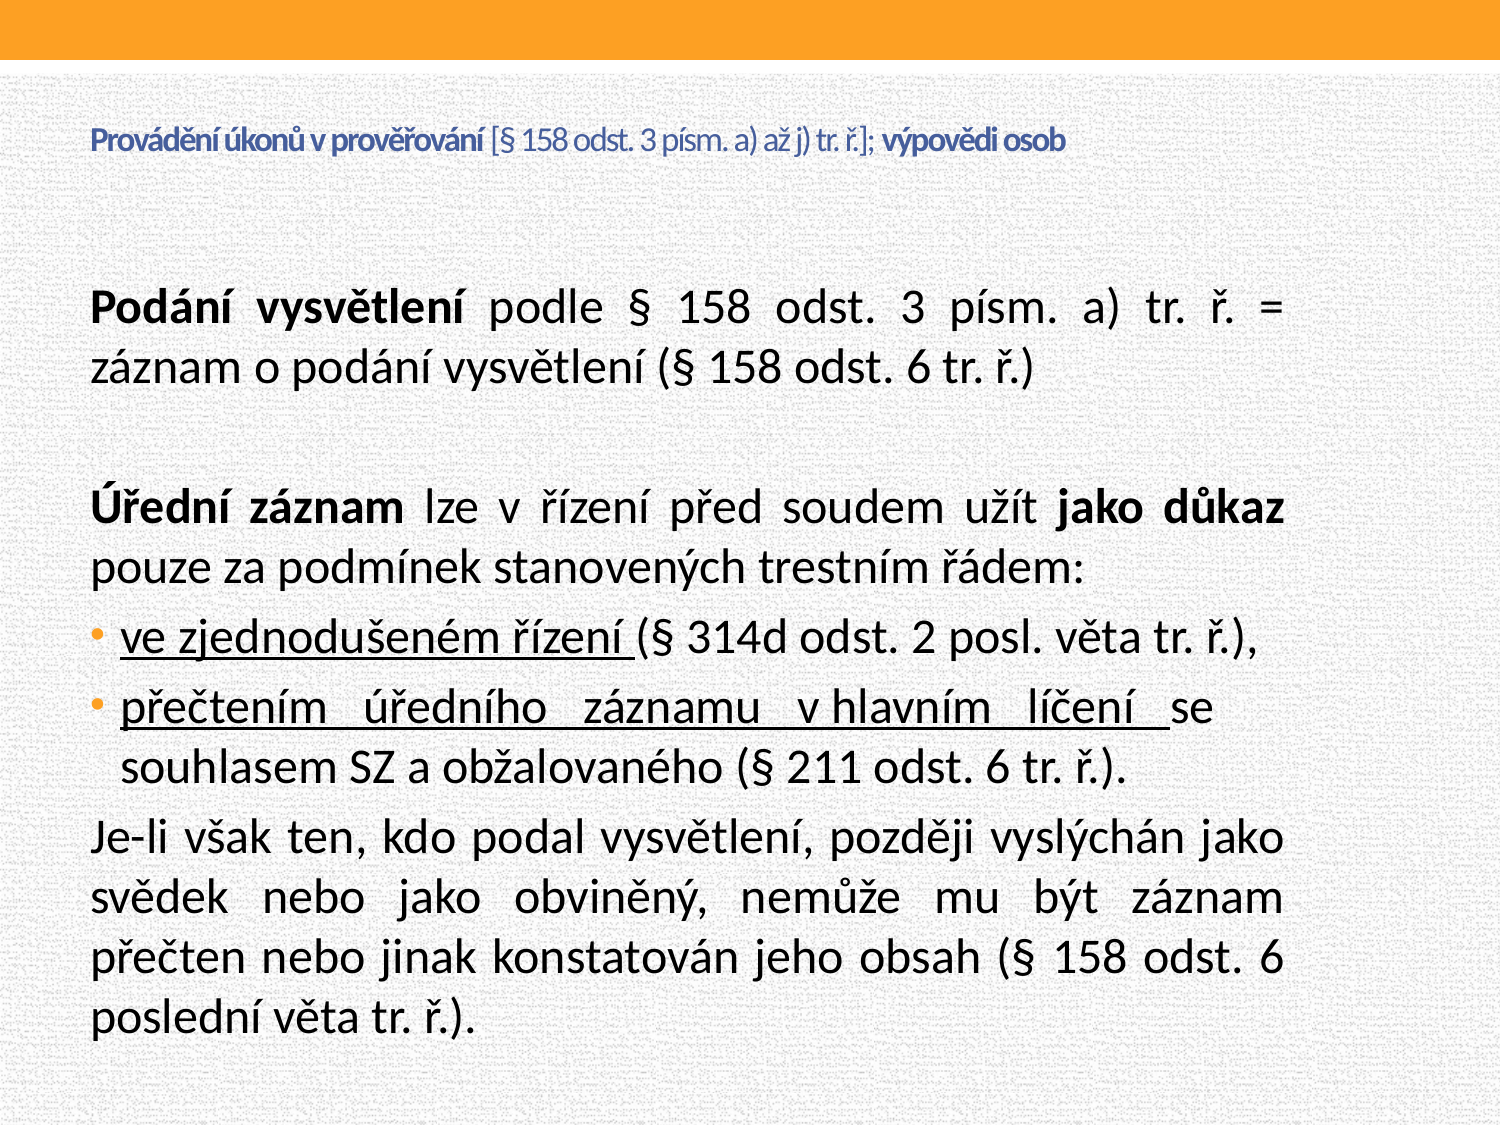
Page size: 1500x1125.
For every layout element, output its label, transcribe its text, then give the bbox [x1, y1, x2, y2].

title Provádění úkonů v prověřování [§ 158 odst. 3 písm. a) až j) tr. ř.]; výpovědi osob [75, 66, 1425, 209]
list Podání vysvětlení podle § 158 odst. 3 písm. a) tr. ř. = záznam o podání vysvětlení (§ 158 odst. 6 tr. ř.) Úřední záznam lze v řízení před soudem užít jako důkaz pouze za podmínek stanovených trestním řádem: ve zjednodušeném řízení (§ 314d odst. 2 posl. věta tr. ř.), přečtením úředního záznamu v hlavním líčení se souhlasem SZ a obžalovaného (§ 211 odst. 6 tr. ř.). Je-li však ten, kdo podal vysvětlení, později vyslýchán jako svědek nebo jako obviněný, nemůže mu být záznam přečten nebo jinak konstatován jeho obsah (§ 158 odst. 6 poslední věta tr. ř.). [75, 196, 1300, 1094]
